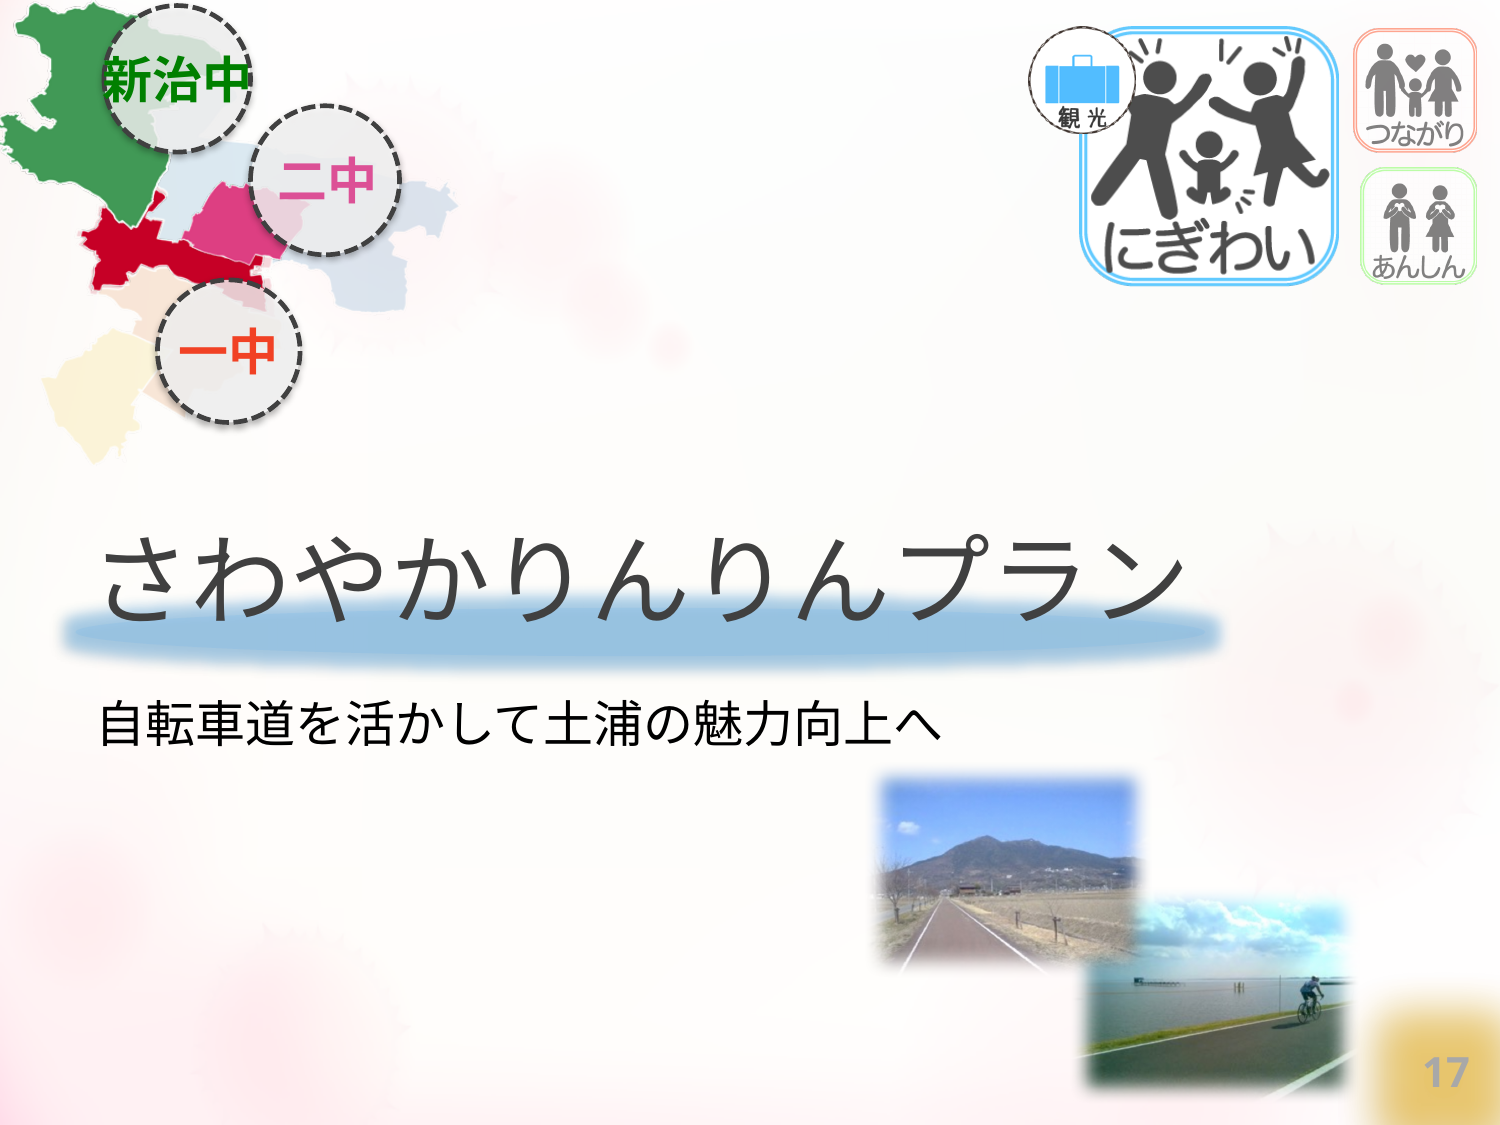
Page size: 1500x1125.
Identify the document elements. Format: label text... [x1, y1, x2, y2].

title さわやかりんりんプラン [75, 482, 1452, 674]
picture [863, 760, 1361, 1105]
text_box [86, 5, 269, 153]
picture [1028, 26, 1339, 293]
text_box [157, 279, 301, 423]
picture [0, 0, 461, 467]
picture [1359, 166, 1477, 287]
slide_number 17 [1366, 1044, 1486, 1105]
text_box 自転車道を活かして土浦の魅力向上へ [80, 685, 959, 760]
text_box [250, 105, 400, 256]
picture [1352, 28, 1477, 156]
